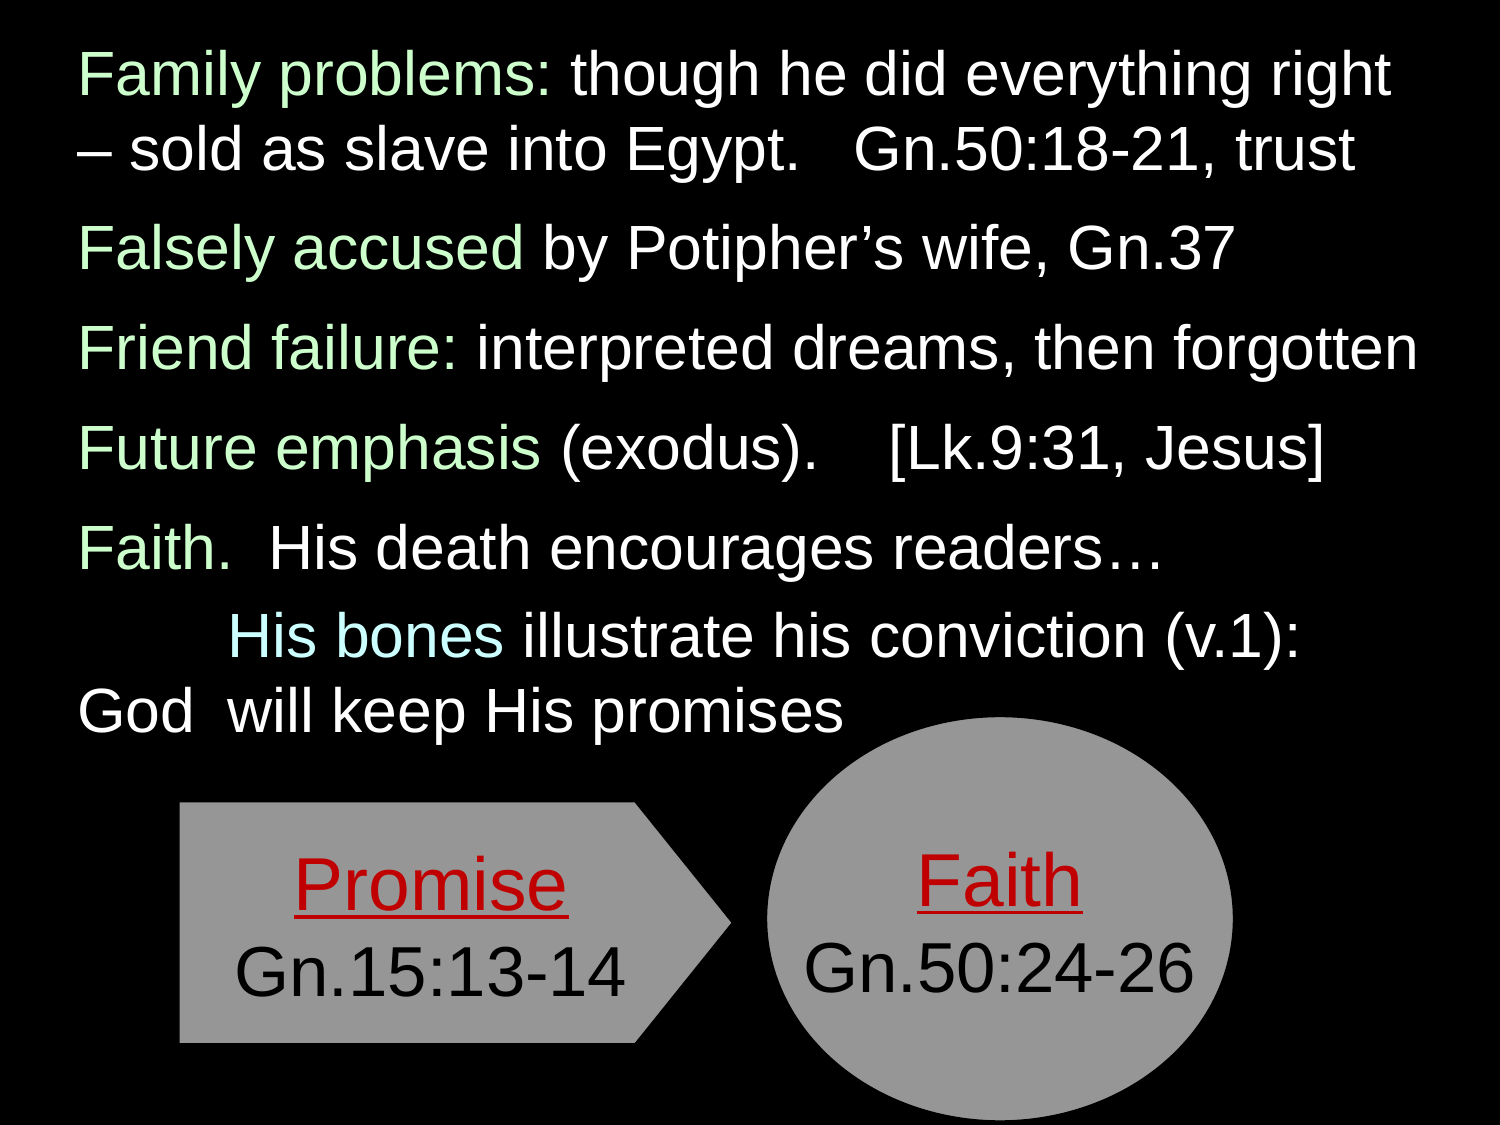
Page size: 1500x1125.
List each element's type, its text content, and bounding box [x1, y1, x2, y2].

text_box Promise Gn.15:13-14 [174, 797, 738, 1048]
list Family problems: though he did everything right – sold as slave into Egypt. Gn.50:18-21, trust Falsely accused by Potipher’s wife, Gn.37 Friend failure: interpreted dreams, then forgotten Future emphasis (exodus). [Lk.9:31, Jesus] Faith. His death encourages readers… His bones illustrate his conviction (v.1): God will keep His promises [62, 24, 1438, 1038]
text_box Faith Gn.50:24-26 [762, 712, 1238, 1125]
